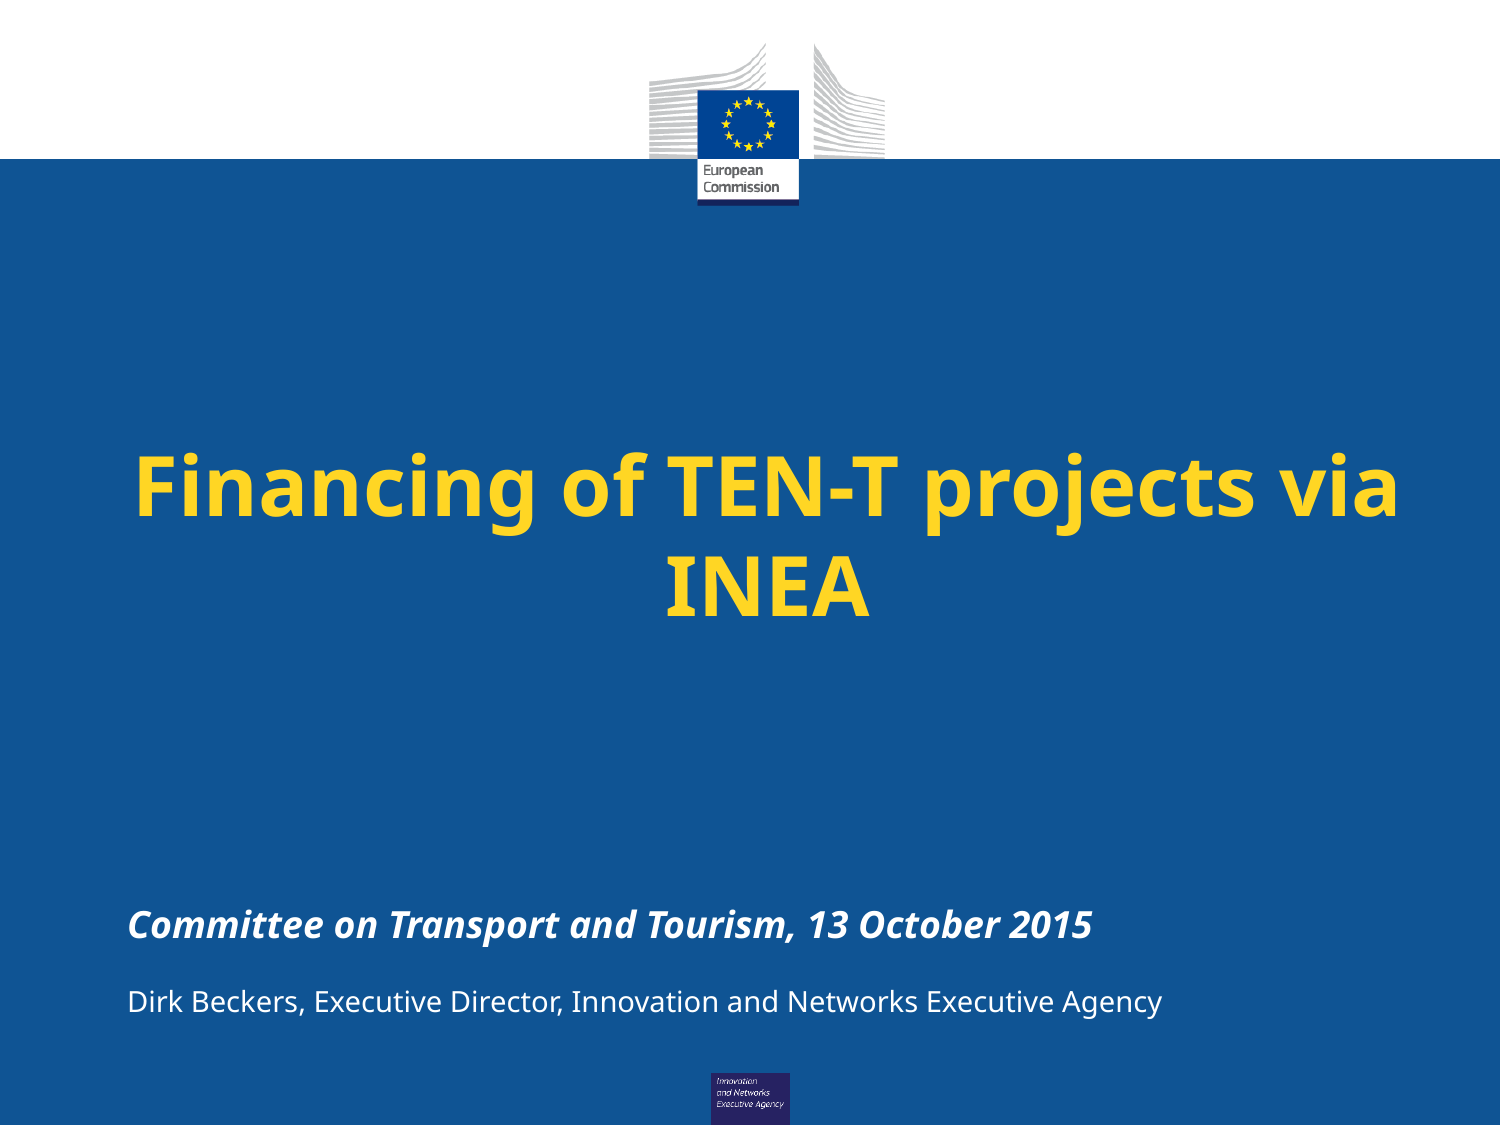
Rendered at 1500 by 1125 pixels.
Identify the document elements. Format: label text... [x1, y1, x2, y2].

picture [649, 42, 885, 206]
list Committee on Transport and Tourism, 13 October 2015 [112, 893, 1447, 953]
picture [711, 1073, 790, 1125]
title Financing of TEN-T projects via INEA [100, 219, 1436, 846]
text_box Dirk Beckers, Executive Director, Innovation and Networks Executive Agency [112, 975, 1447, 1024]
